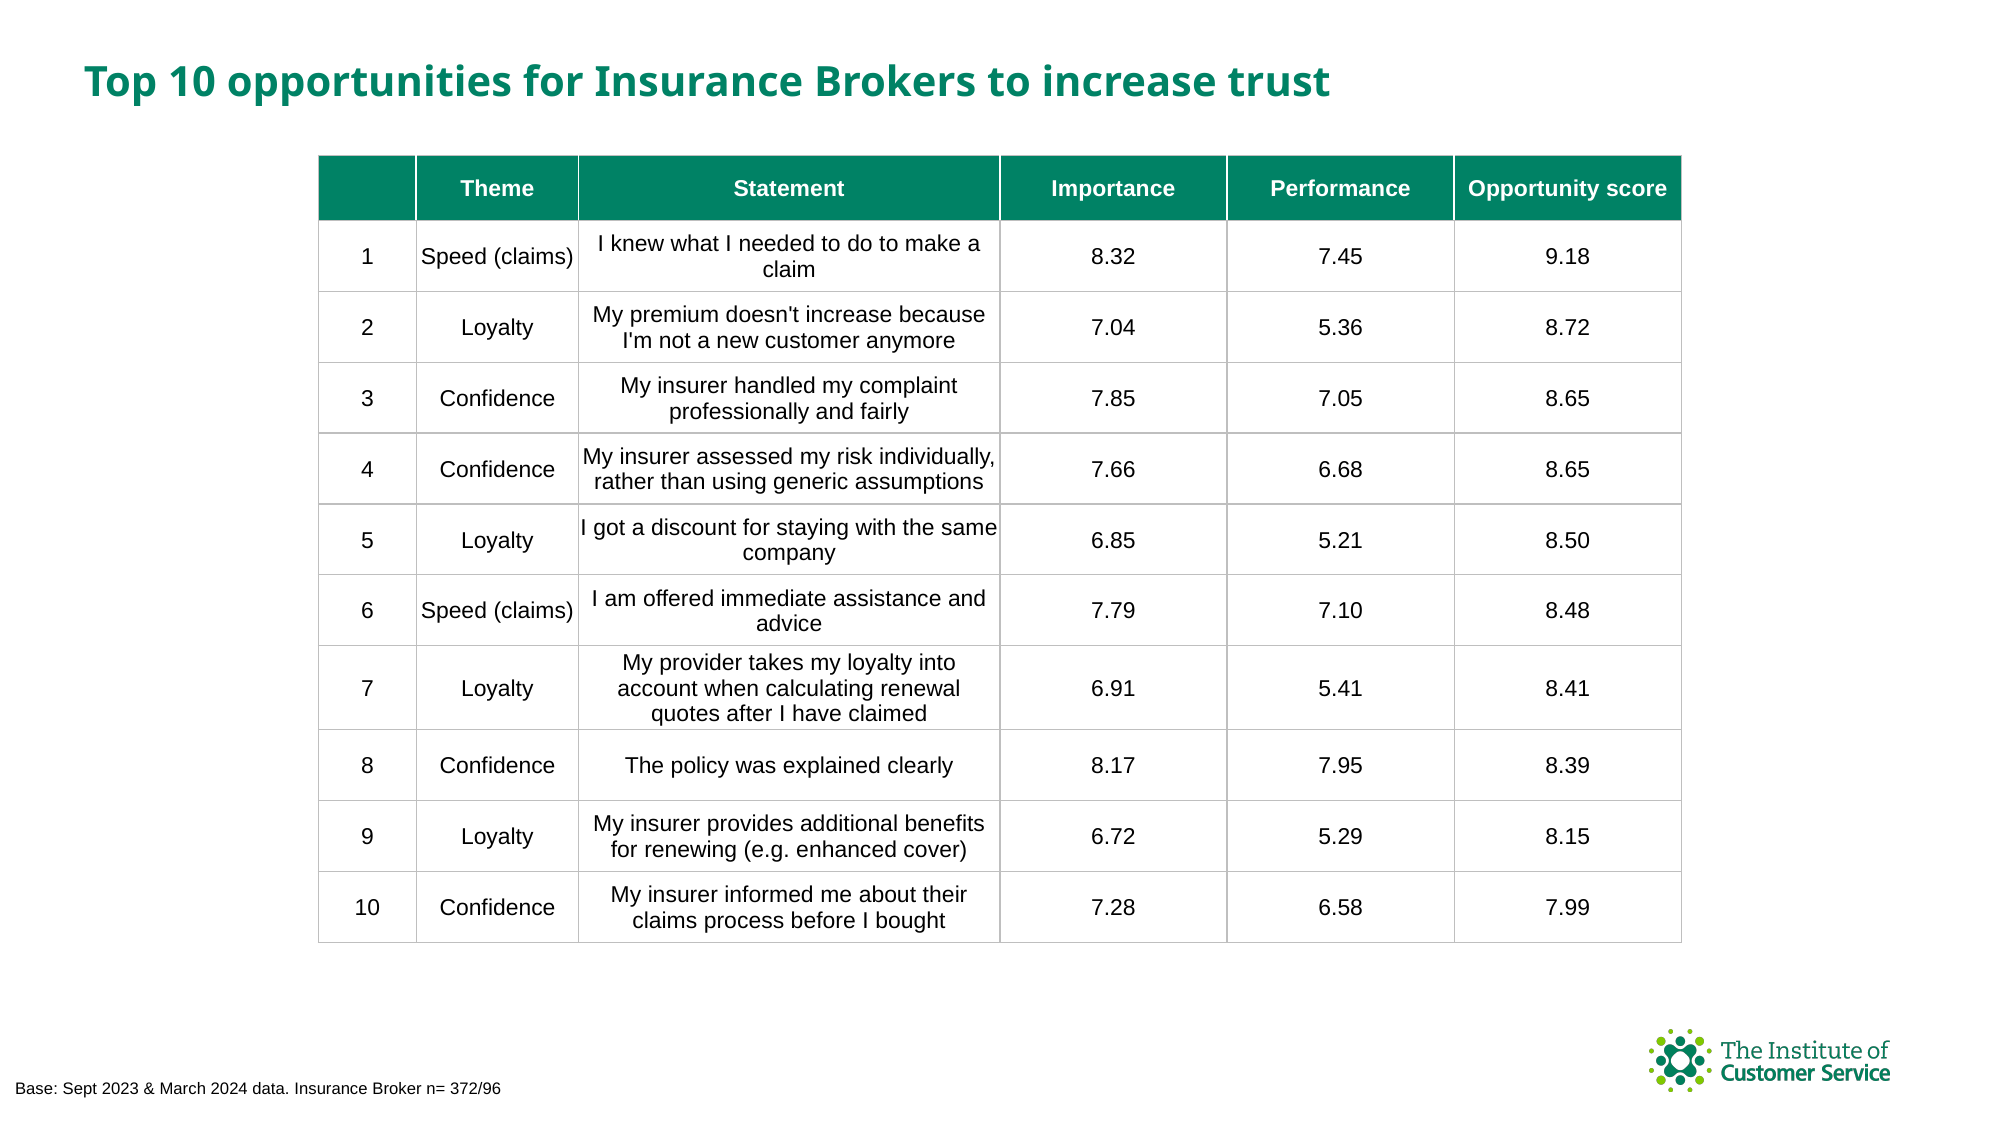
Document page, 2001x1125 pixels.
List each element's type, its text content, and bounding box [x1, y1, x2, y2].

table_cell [417, 872, 578, 942]
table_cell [1455, 505, 1681, 574]
table_cell 8.72 [1455, 292, 1681, 362]
table_cell 8.65 [1455, 434, 1681, 503]
table_cell Loyalty [417, 505, 578, 574]
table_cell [579, 646, 999, 729]
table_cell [417, 646, 578, 729]
table_cell 2 [319, 292, 416, 362]
table_cell 8.32 [1001, 221, 1226, 291]
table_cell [1001, 872, 1226, 942]
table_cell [1228, 730, 1454, 800]
table_cell 3 [319, 363, 416, 432]
table_cell 5.21 [1228, 505, 1454, 574]
table_cell 6.68 [1228, 434, 1454, 503]
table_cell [579, 575, 999, 645]
table_cell 7.05 [1228, 363, 1454, 432]
table_cell 5 [319, 505, 416, 574]
table_cell Loyalty [417, 292, 578, 362]
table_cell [1001, 575, 1226, 645]
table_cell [1455, 730, 1681, 800]
table_cell 5.36 [1228, 292, 1454, 362]
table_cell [1001, 801, 1226, 871]
table_cell I knew what I needed to do to make a claim [579, 221, 999, 291]
table_cell 8.65 [1455, 363, 1681, 432]
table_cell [417, 730, 578, 800]
table_header Performance [1228, 156, 1453, 220]
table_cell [1001, 730, 1226, 800]
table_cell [417, 575, 578, 645]
table_cell 7.66 [1001, 434, 1226, 503]
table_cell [579, 801, 999, 871]
picture [1649, 1029, 1890, 1092]
table_header [319, 156, 415, 220]
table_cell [1455, 575, 1681, 645]
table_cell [1455, 872, 1681, 942]
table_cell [1455, 646, 1681, 729]
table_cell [579, 872, 999, 942]
table_cell I got a discount for staying with the same company [579, 505, 999, 574]
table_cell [319, 575, 416, 645]
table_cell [319, 646, 416, 729]
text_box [0, 1070, 1661, 1125]
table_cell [1228, 801, 1454, 871]
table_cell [1228, 646, 1454, 729]
table_cell Confidence [417, 434, 578, 503]
table_header Importance [1001, 156, 1226, 220]
table_cell Confidence [417, 363, 578, 432]
table_header Opportunity score [1455, 156, 1681, 220]
table_header Statement [579, 156, 999, 220]
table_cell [417, 801, 578, 871]
table_header Theme [417, 156, 578, 220]
table_cell 9.18 [1455, 221, 1681, 291]
table_cell My insurer handled my complaint professionally and fairly [579, 363, 999, 432]
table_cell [1001, 646, 1226, 729]
table_cell 7.04 [1001, 292, 1226, 362]
table_cell 4 [319, 434, 416, 503]
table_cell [319, 872, 416, 942]
table_cell Speed (claims) [417, 221, 578, 291]
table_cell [579, 730, 999, 800]
table_cell 1 [319, 221, 416, 291]
table_cell 6.85 [1001, 505, 1226, 574]
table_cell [1455, 801, 1681, 871]
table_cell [1228, 575, 1454, 645]
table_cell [319, 730, 416, 800]
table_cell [319, 801, 416, 871]
table_cell My premium doesn't increase because I'm not a new customer anymore [579, 292, 999, 362]
table_cell 7.85 [1001, 363, 1226, 432]
table_cell My insurer assessed my risk individually, rather than using generic assumptions [579, 434, 999, 503]
text_box Top 10 opportunities for Insurance Brokers to increase trust [69, 47, 1912, 113]
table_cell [1228, 872, 1454, 942]
table_cell 7.45 [1228, 221, 1454, 291]
